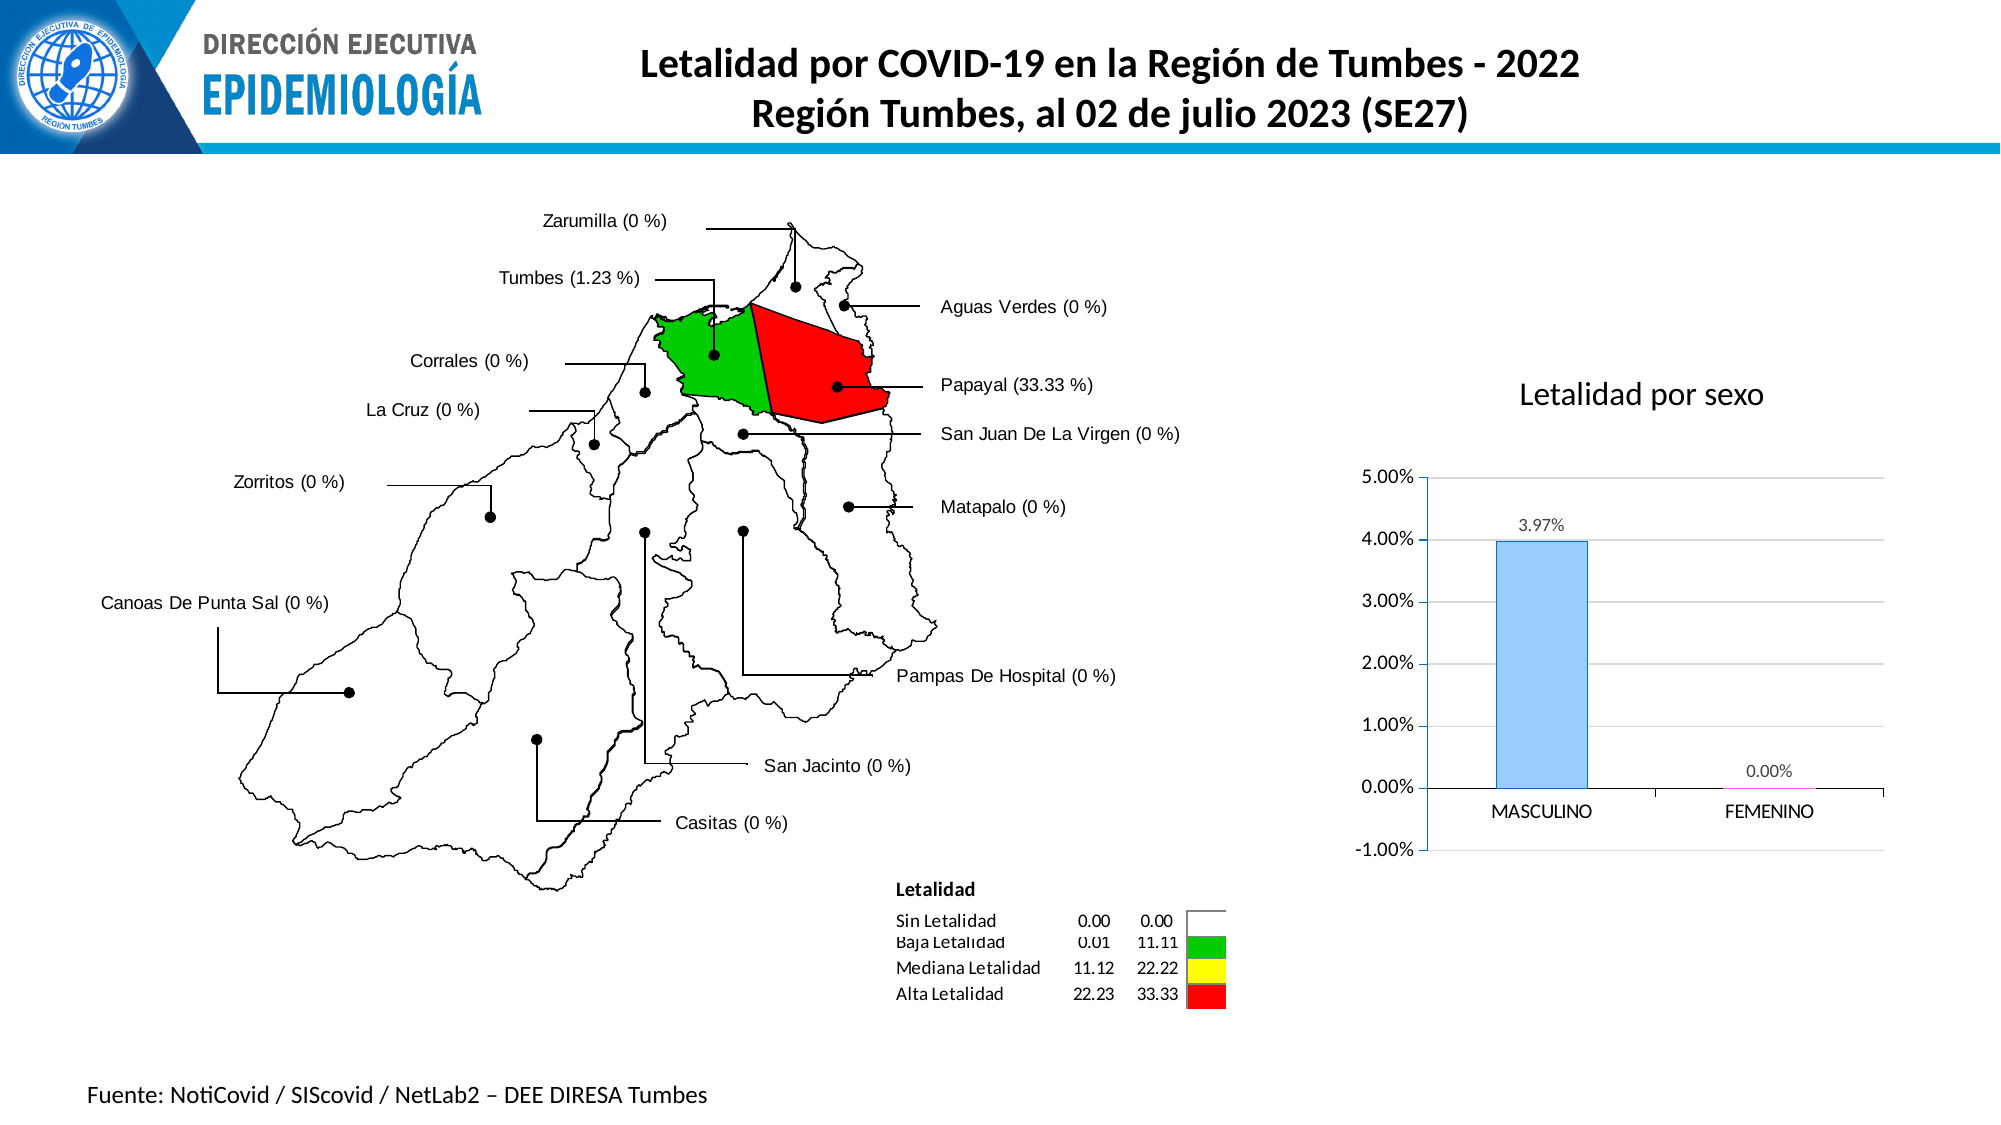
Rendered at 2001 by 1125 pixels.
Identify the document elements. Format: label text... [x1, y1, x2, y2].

text_box [0, 142, 2000, 155]
picture [0, 0, 512, 154]
chart [1349, 454, 1913, 905]
text_box Fuente: NotiCovid / SIScovid / NetLab2 – DEE DIRESA Tumbes [72, 1071, 1228, 1116]
text_box Letalidad por sexo [1504, 364, 1780, 420]
text_box Letalidad por COVID-19 en la Región de Tumbes - 2022 Región Tumbes, al 02 de julio 2023 (SE27) [512, 28, 1710, 144]
picture [96, 210, 1228, 1011]
